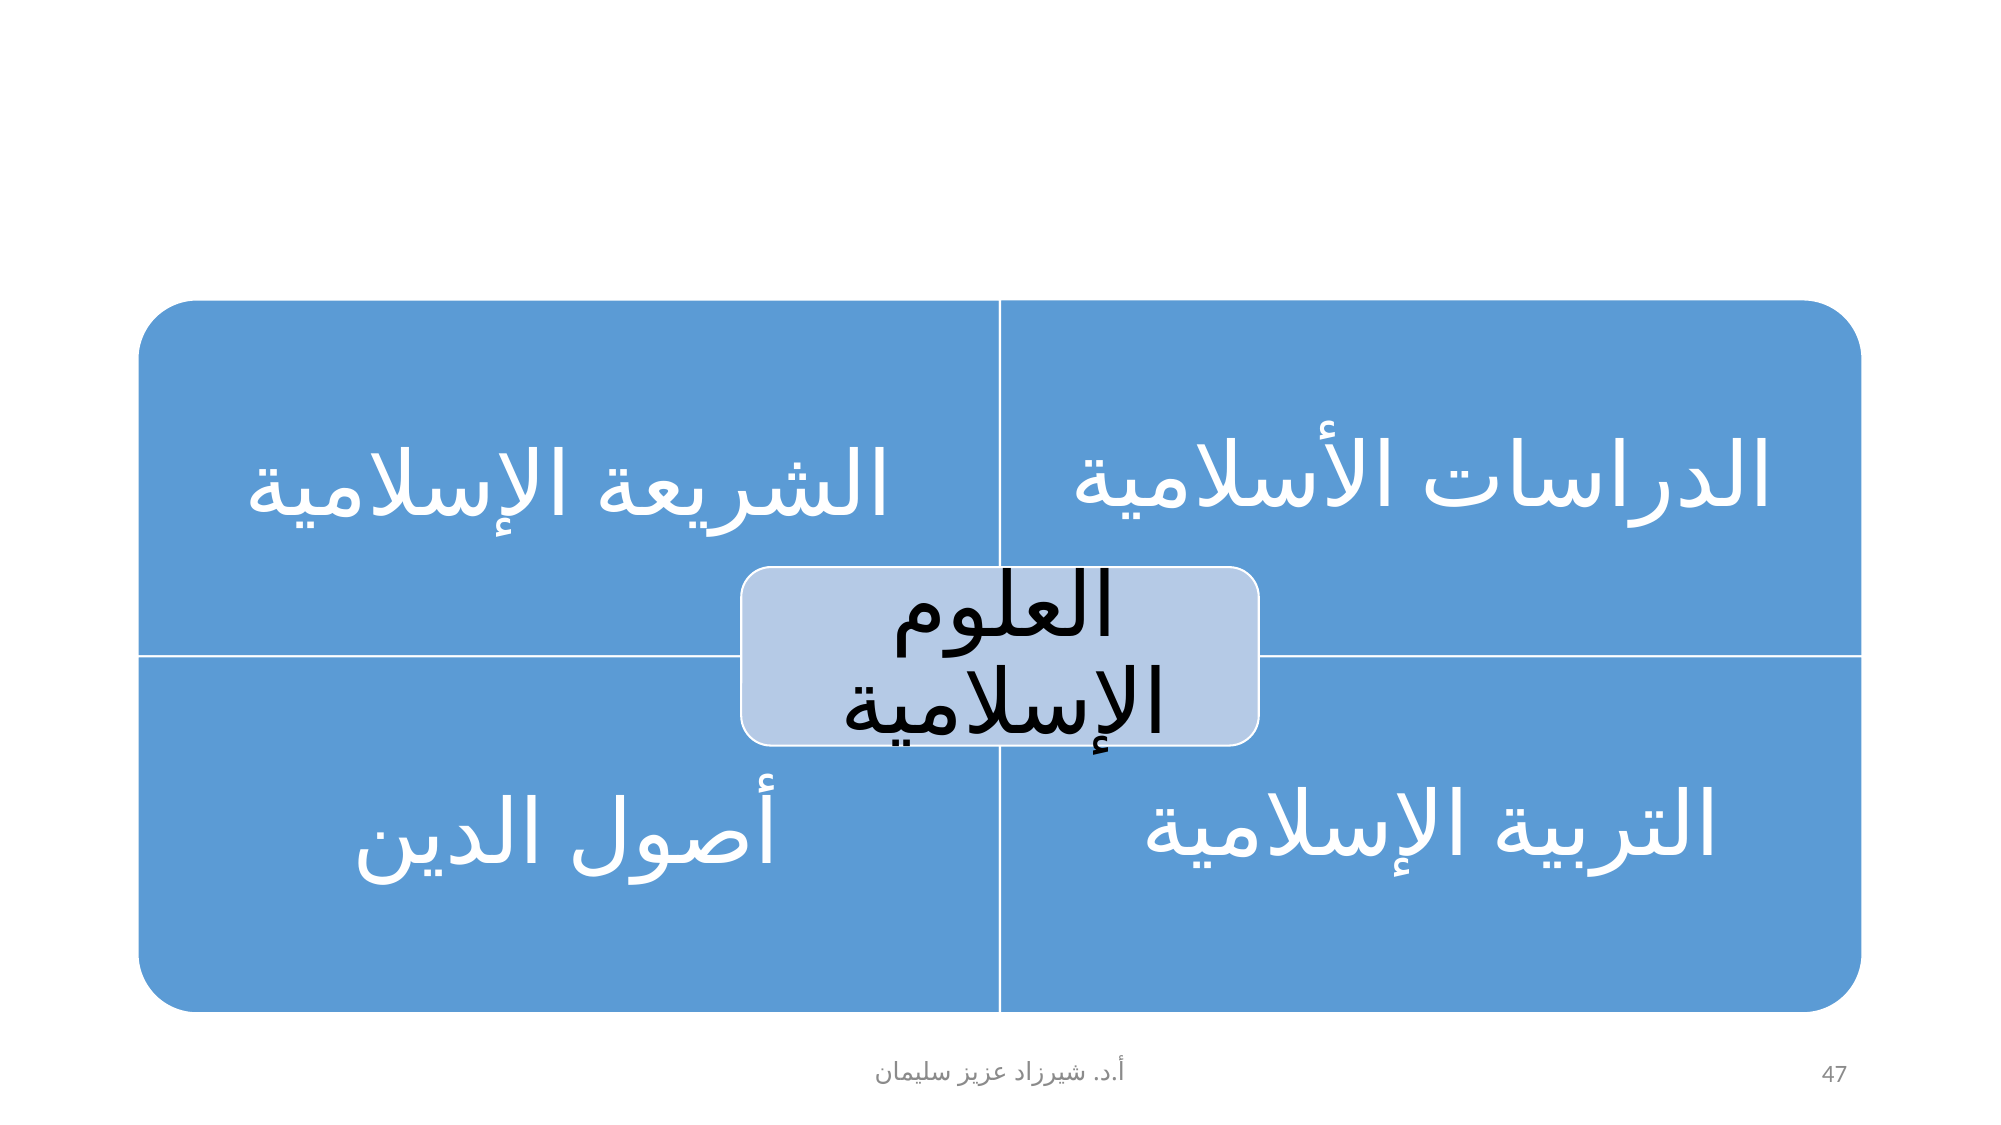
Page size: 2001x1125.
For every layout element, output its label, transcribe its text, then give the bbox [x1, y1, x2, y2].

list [137, 299, 1863, 1014]
footer أ.د. شيرزاد عزيز سليمان [662, 1042, 1338, 1103]
slide_number 47 [1412, 1042, 1863, 1103]
